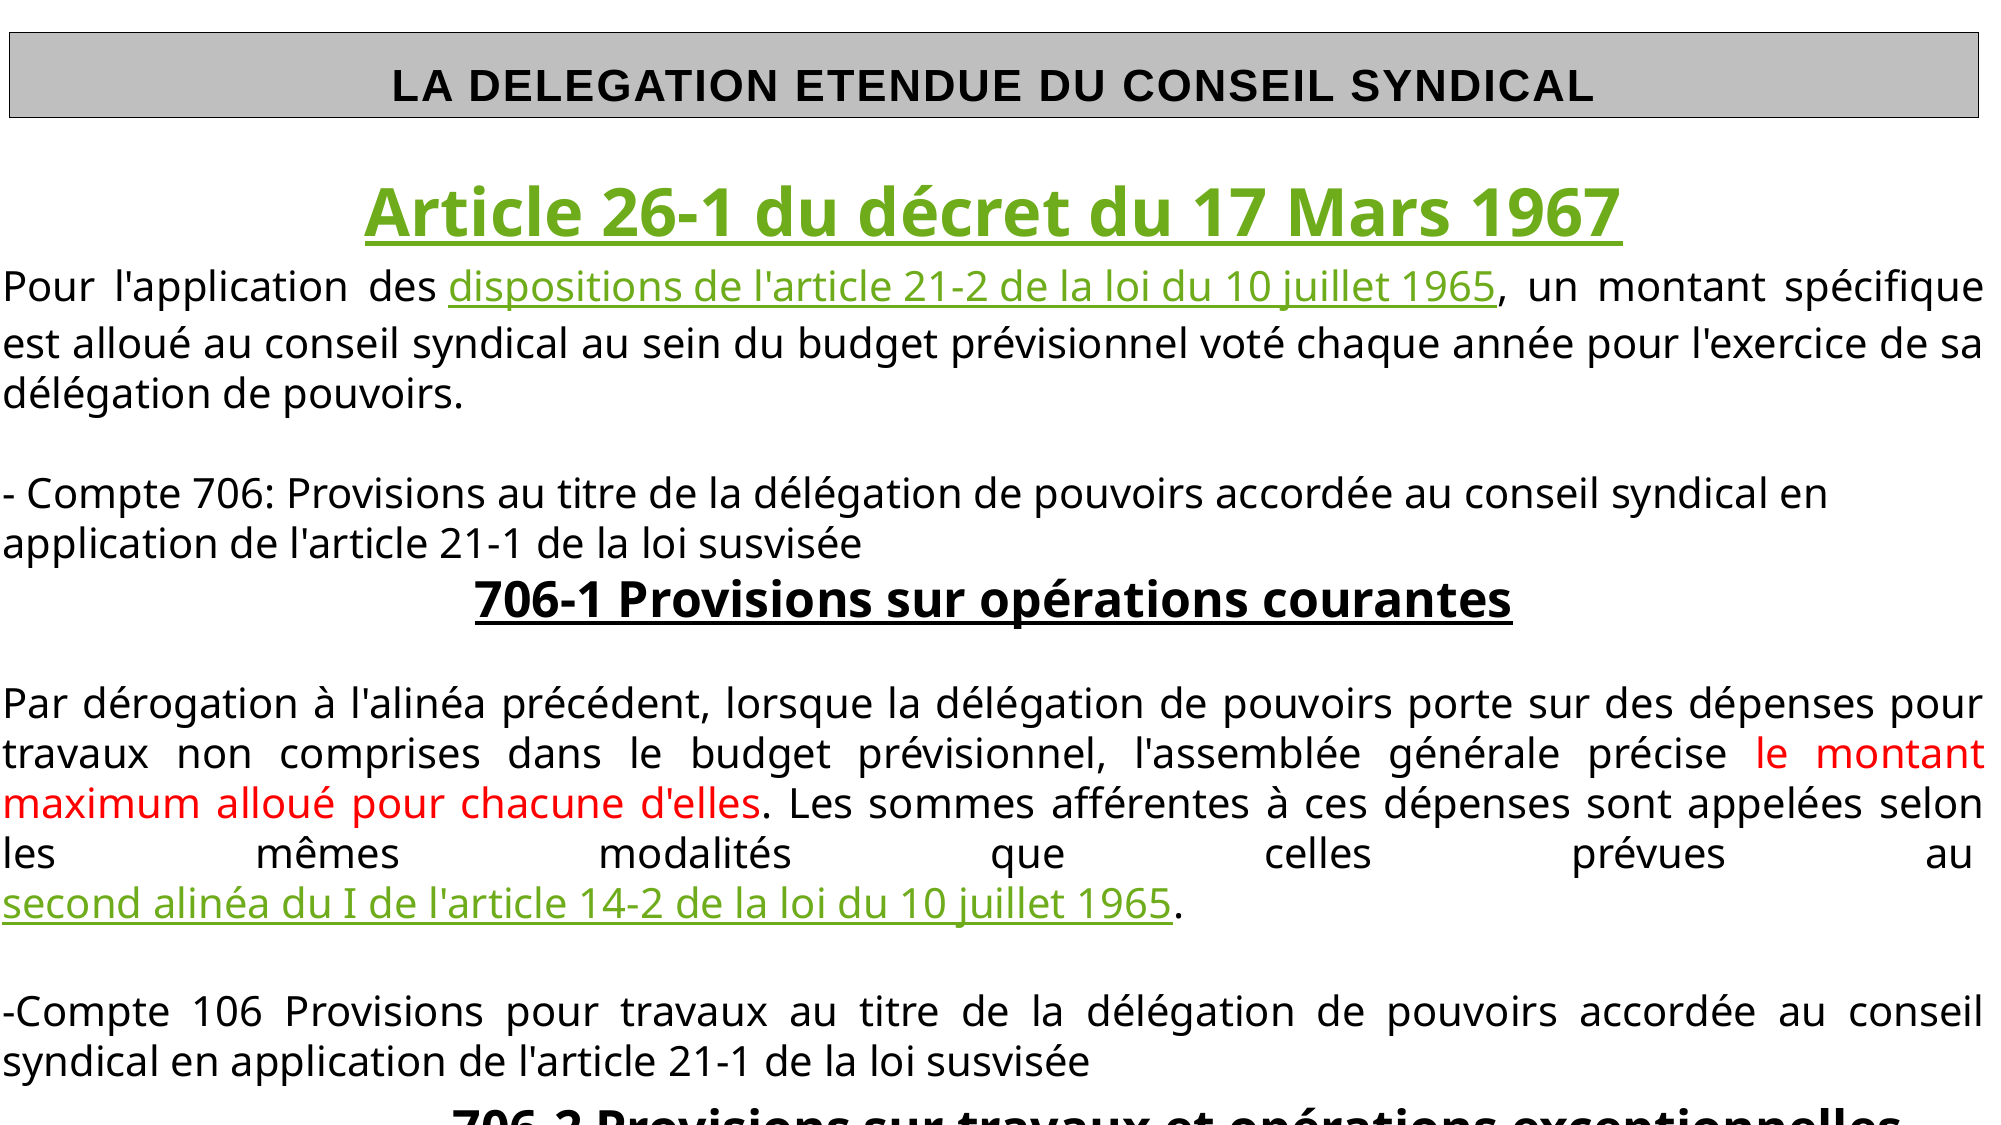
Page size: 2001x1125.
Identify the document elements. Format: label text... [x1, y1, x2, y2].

text_box Article 26-1 du décret du 17 Mars 1967 Pour l'application des dispositions de l'article 21-2 de la loi du 10 juillet 1965, un montant spécifique est alloué au conseil syndical au sein du budget prévisionnel voté chaque année pour l'exercice de sa délégation de pouvoirs. - Compte 706: Provisions au titre de la délégation de pouvoirs accordée au conseil syndical en application de l'article 21-1 de la loi susvisée 706-1 Provisions sur opérations courantes Par dérogation à l'alinéa précédent, lorsque la délégation de pouvoirs porte sur des dépenses pour travaux non comprises dans le budget prévisionnel, l'assemblée générale précise le montant maximum alloué pour chacune d'elles. Les sommes afférentes à ces dépenses sont appelées selon les mêmes modalités que celles prévues au second alinéa du I de l'article 14-2 de la loi du 10 juillet 1965. -Compte 106 Provisions pour travaux au titre de la délégation de pouvoirs accordée au conseil syndical en application de l'article 21-1 de la loi susvisée 706-2 Provisions sur travaux et opérations exceptionnelles [0, 12, 2000, 1125]
text_box LA DELEGATION ETENDUE DU CONSEIL SYNDICAL [9, 32, 1979, 118]
